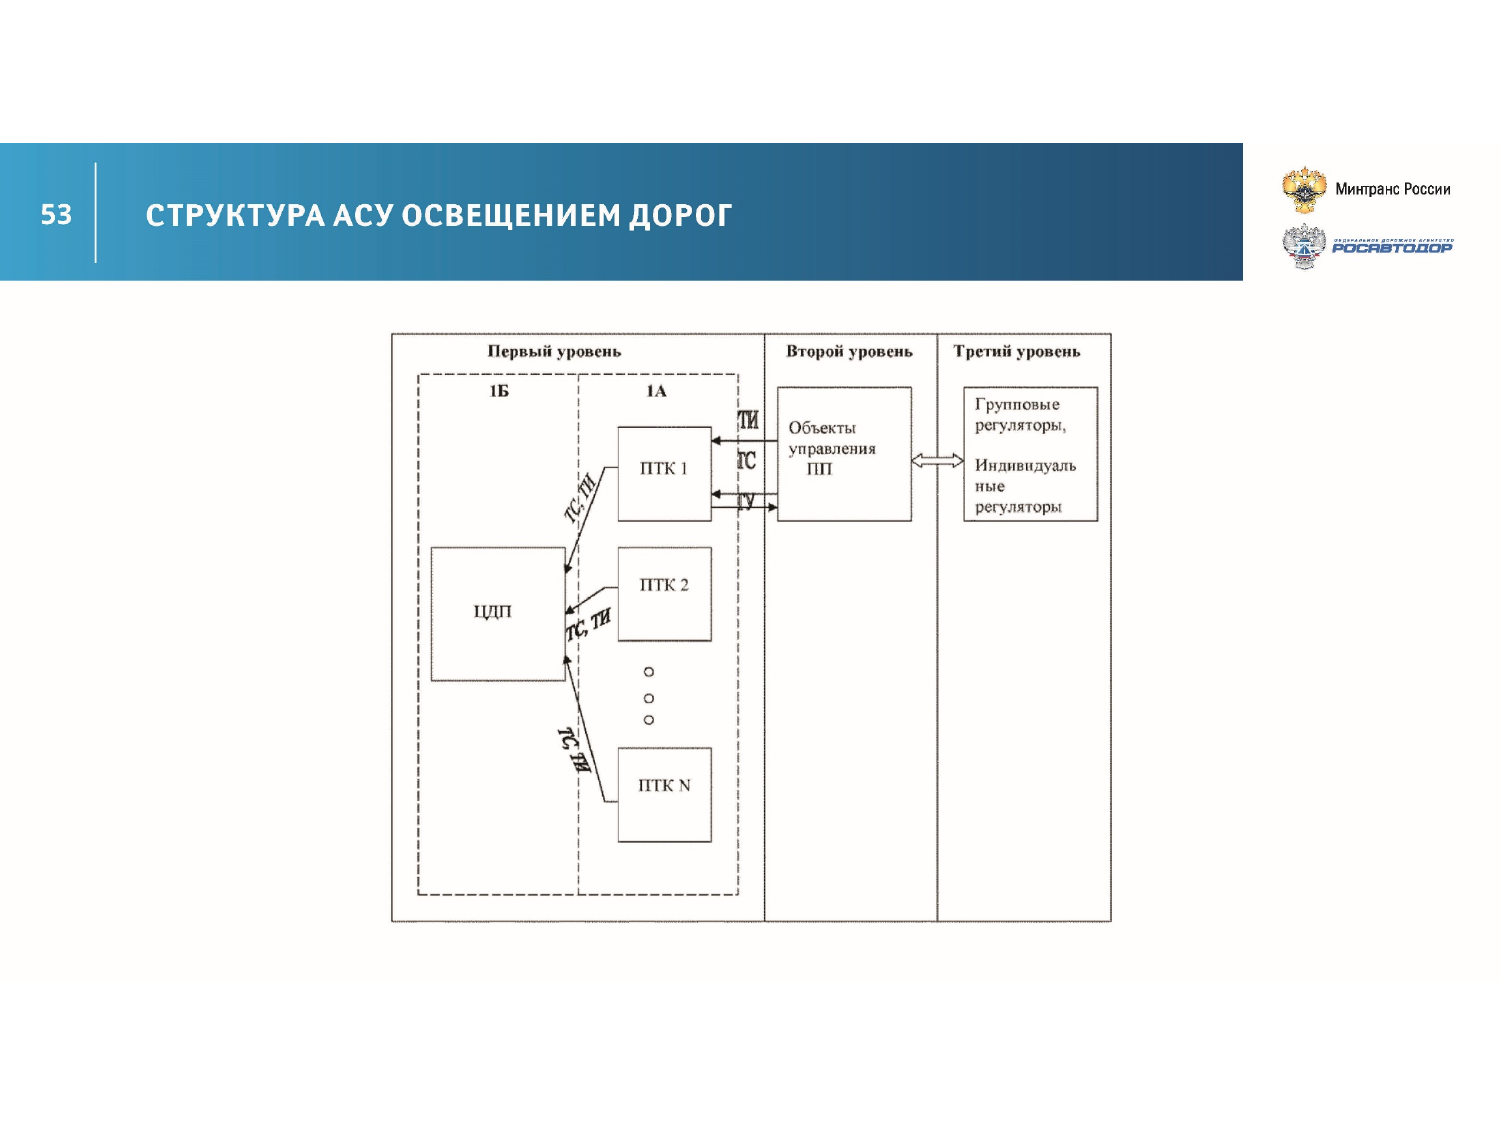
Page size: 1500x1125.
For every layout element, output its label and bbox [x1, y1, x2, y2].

picture [0, 143, 1500, 982]
